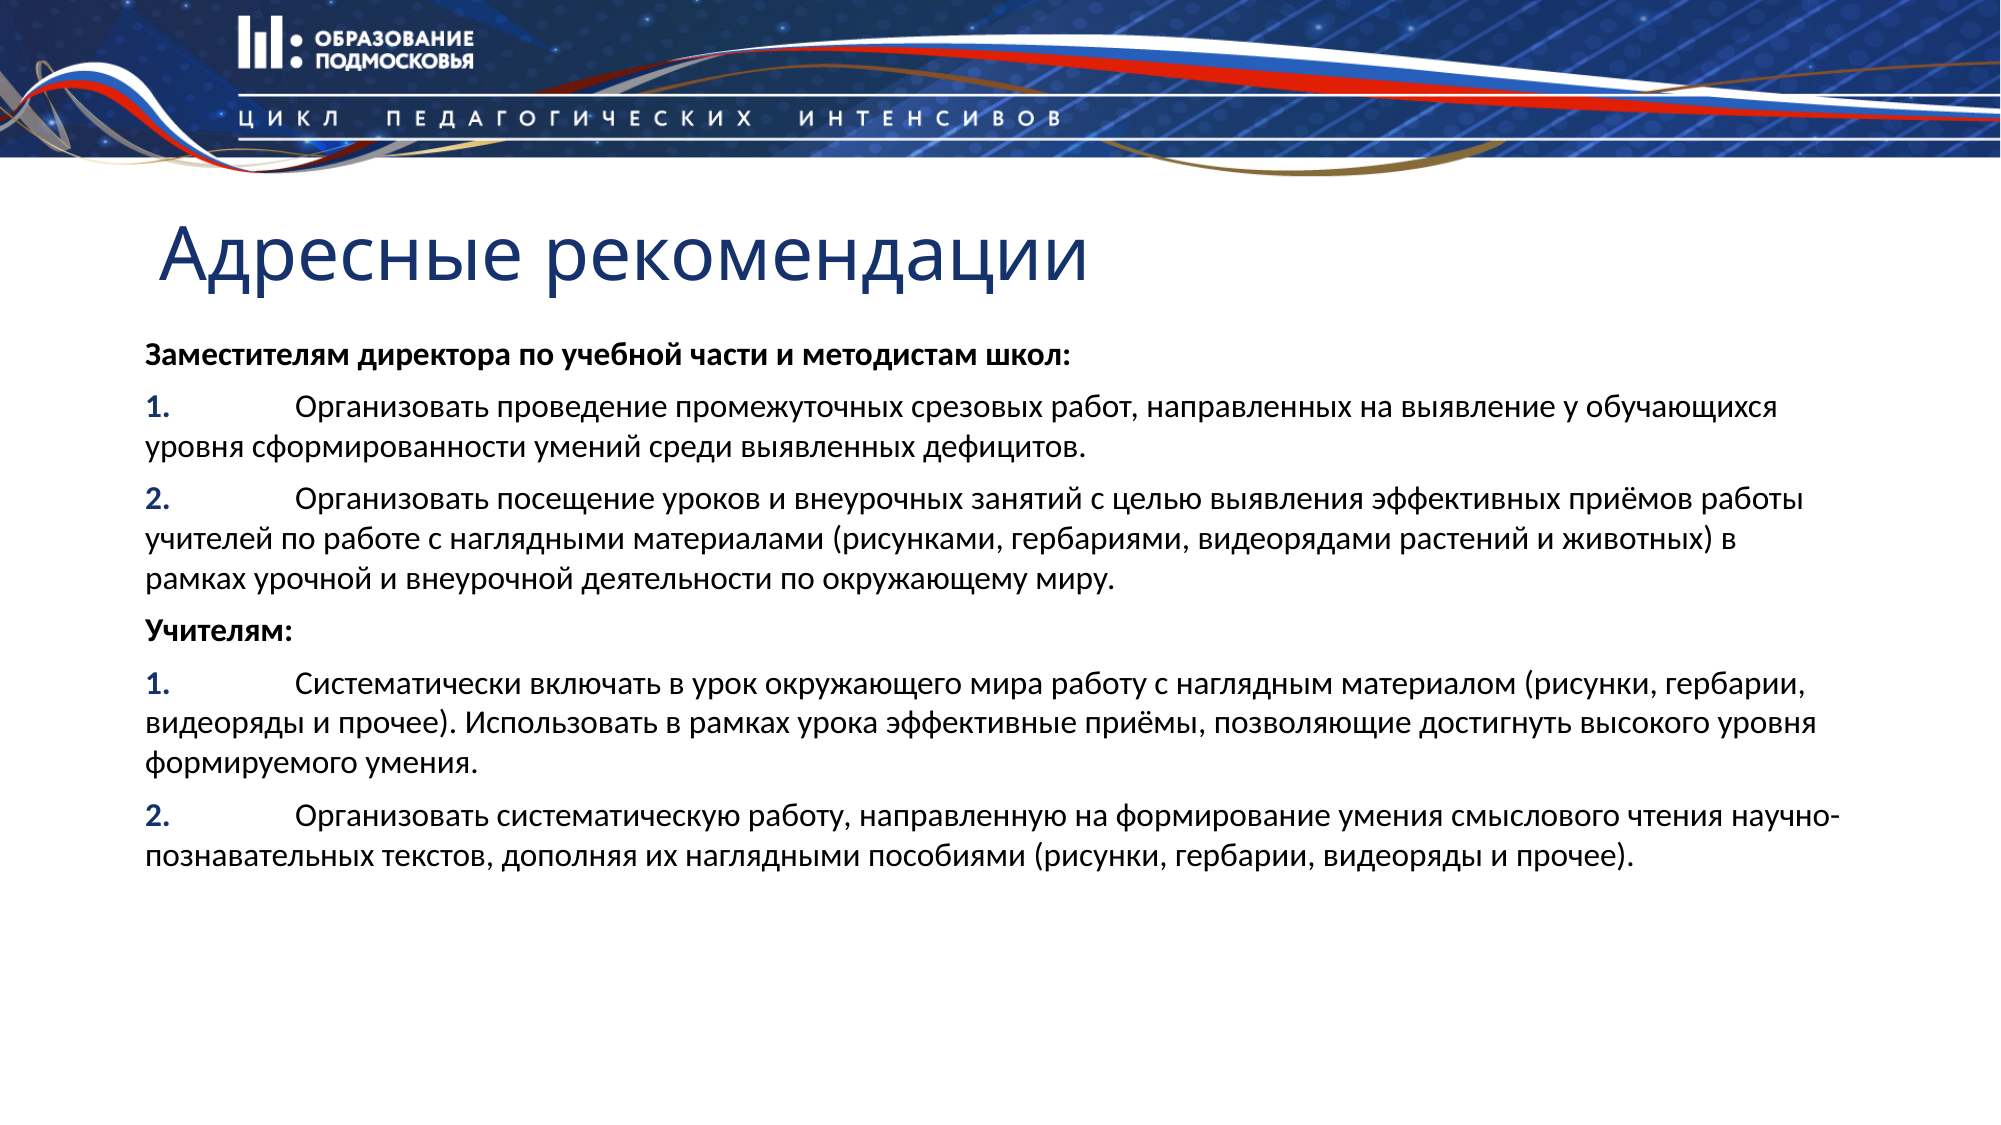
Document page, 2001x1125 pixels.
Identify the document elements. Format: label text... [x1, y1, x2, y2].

picture [0, 0, 2001, 1125]
title Адресные рекомендации [144, 188, 1870, 325]
list Заместителям директора по учебной части и методистам школ: 1. Организовать проведение промежуточных срезовых работ, направленных на выявление у обучающихся уровня сформированности умений среди выявленных дефицитов. 2. Организовать посещение уроков и внеурочных занятий с целью выявления эффективных приёмов работы учителей по работе с наглядными материалами (рисунками, гербариями, видеорядами растений и животных) в рамках урочной и внеурочной деятельности по окружающему миру. Учителям: 1. Систематически включать в урок окружающего мира работу с наглядным материалом (рисунки, гербарии, видеоряды и прочее). Использовать в рамках урока эффективные приёмы, позволяющие достигнуть высокого уровня формируемого умения. 2. Организовать систематическую работу, направленную на формирование умения смыслового чтения научно-познавательных текстов, дополняя их наглядными пособиями (рисунки, гербарии, видеоряды и прочее). [130, 324, 1863, 1011]
